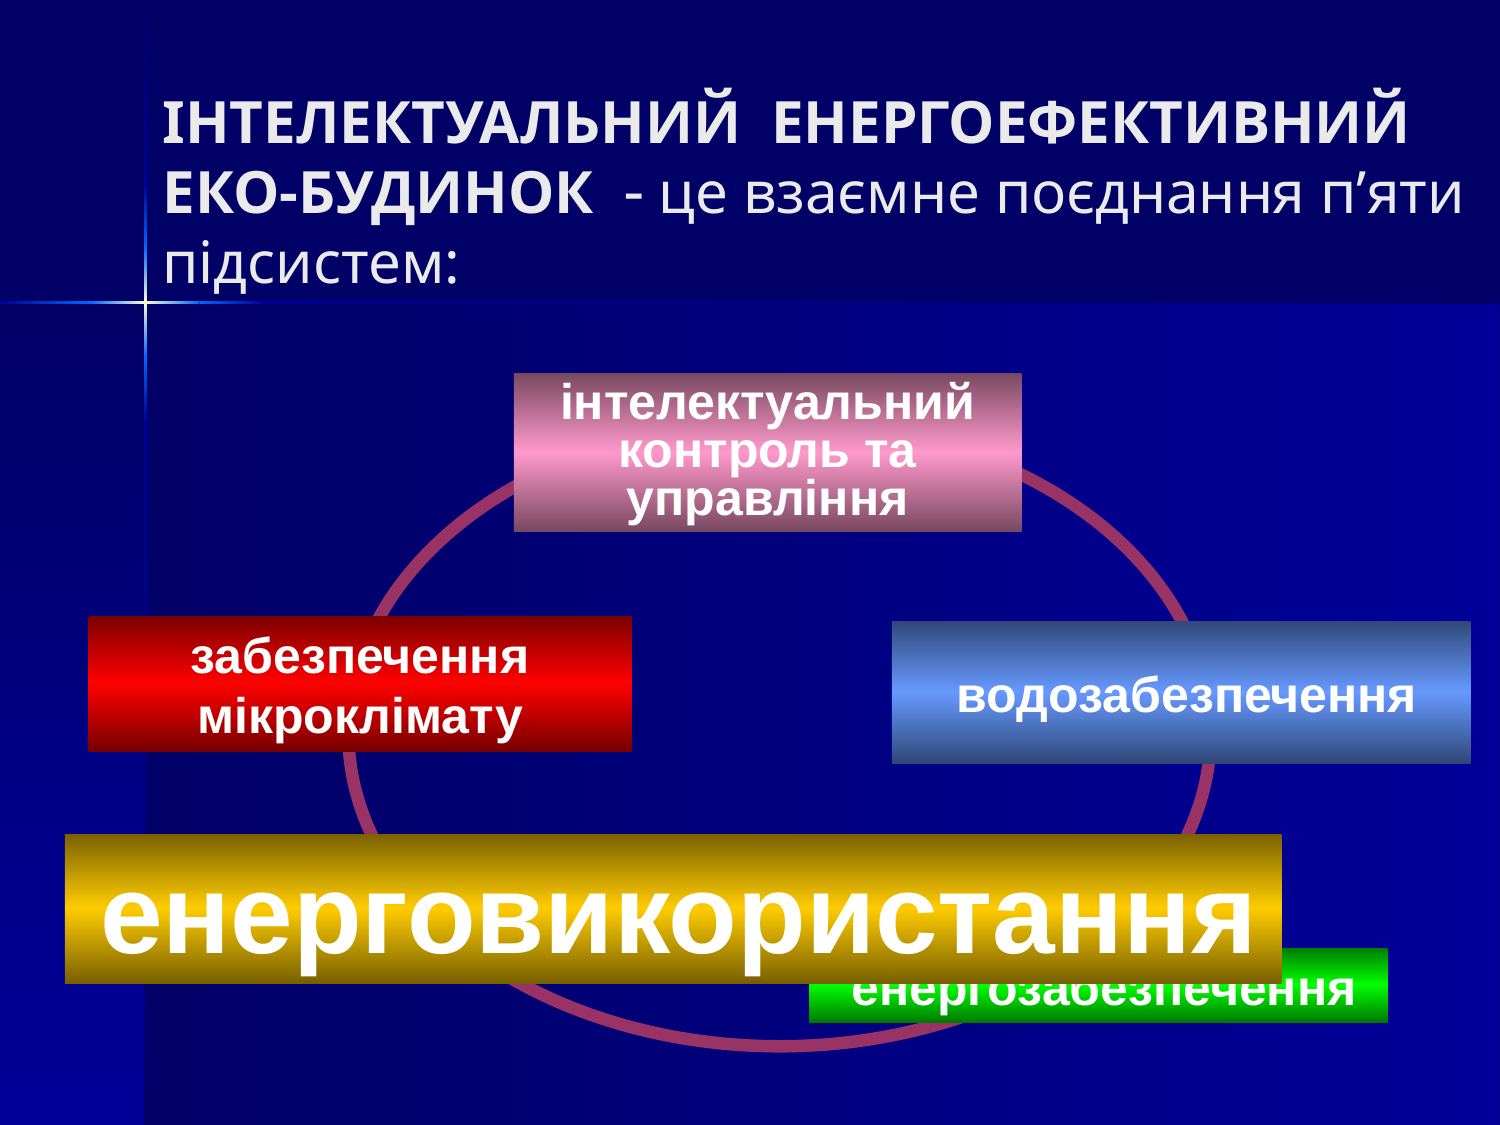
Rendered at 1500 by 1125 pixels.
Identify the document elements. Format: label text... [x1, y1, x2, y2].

text_box забезпечення мікроклімату [88, 616, 632, 752]
text_box інтелектуальний контроль та управління [513, 373, 1022, 532]
text_box [349, 474, 1209, 834]
text_box водозабезпечення [891, 621, 1471, 764]
text_box енерговикористання [64, 834, 1282, 984]
text_box енергозабезпечення [809, 948, 1388, 1023]
text_box [521, 984, 943, 1047]
title ІНТЕЛЕКТУАЛЬНИЙ ЕНЕРГОЕФЕКТИВНИЙ ЕКО-БУДИНОК  це взаємне поєднання п’яти підсистем: [147, 75, 1500, 303]
